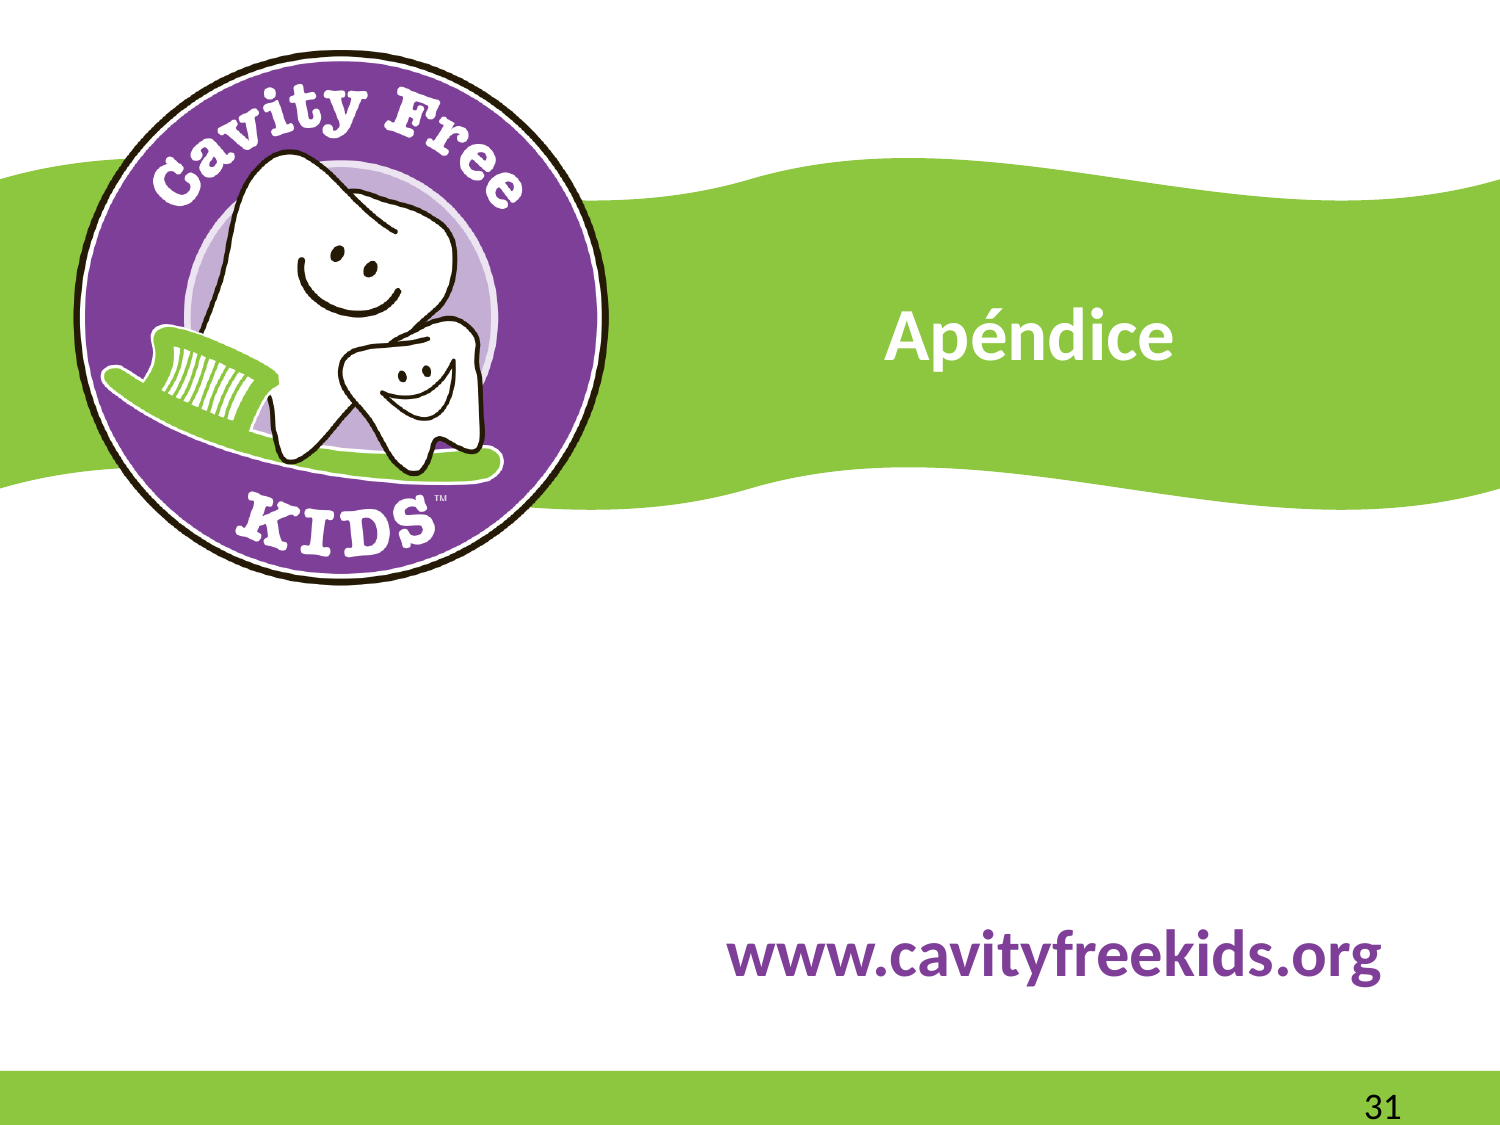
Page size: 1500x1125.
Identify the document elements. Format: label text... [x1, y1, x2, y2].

title Apéndice [560, 224, 1500, 436]
list www.cavityfreekids.org [710, 902, 1500, 1002]
